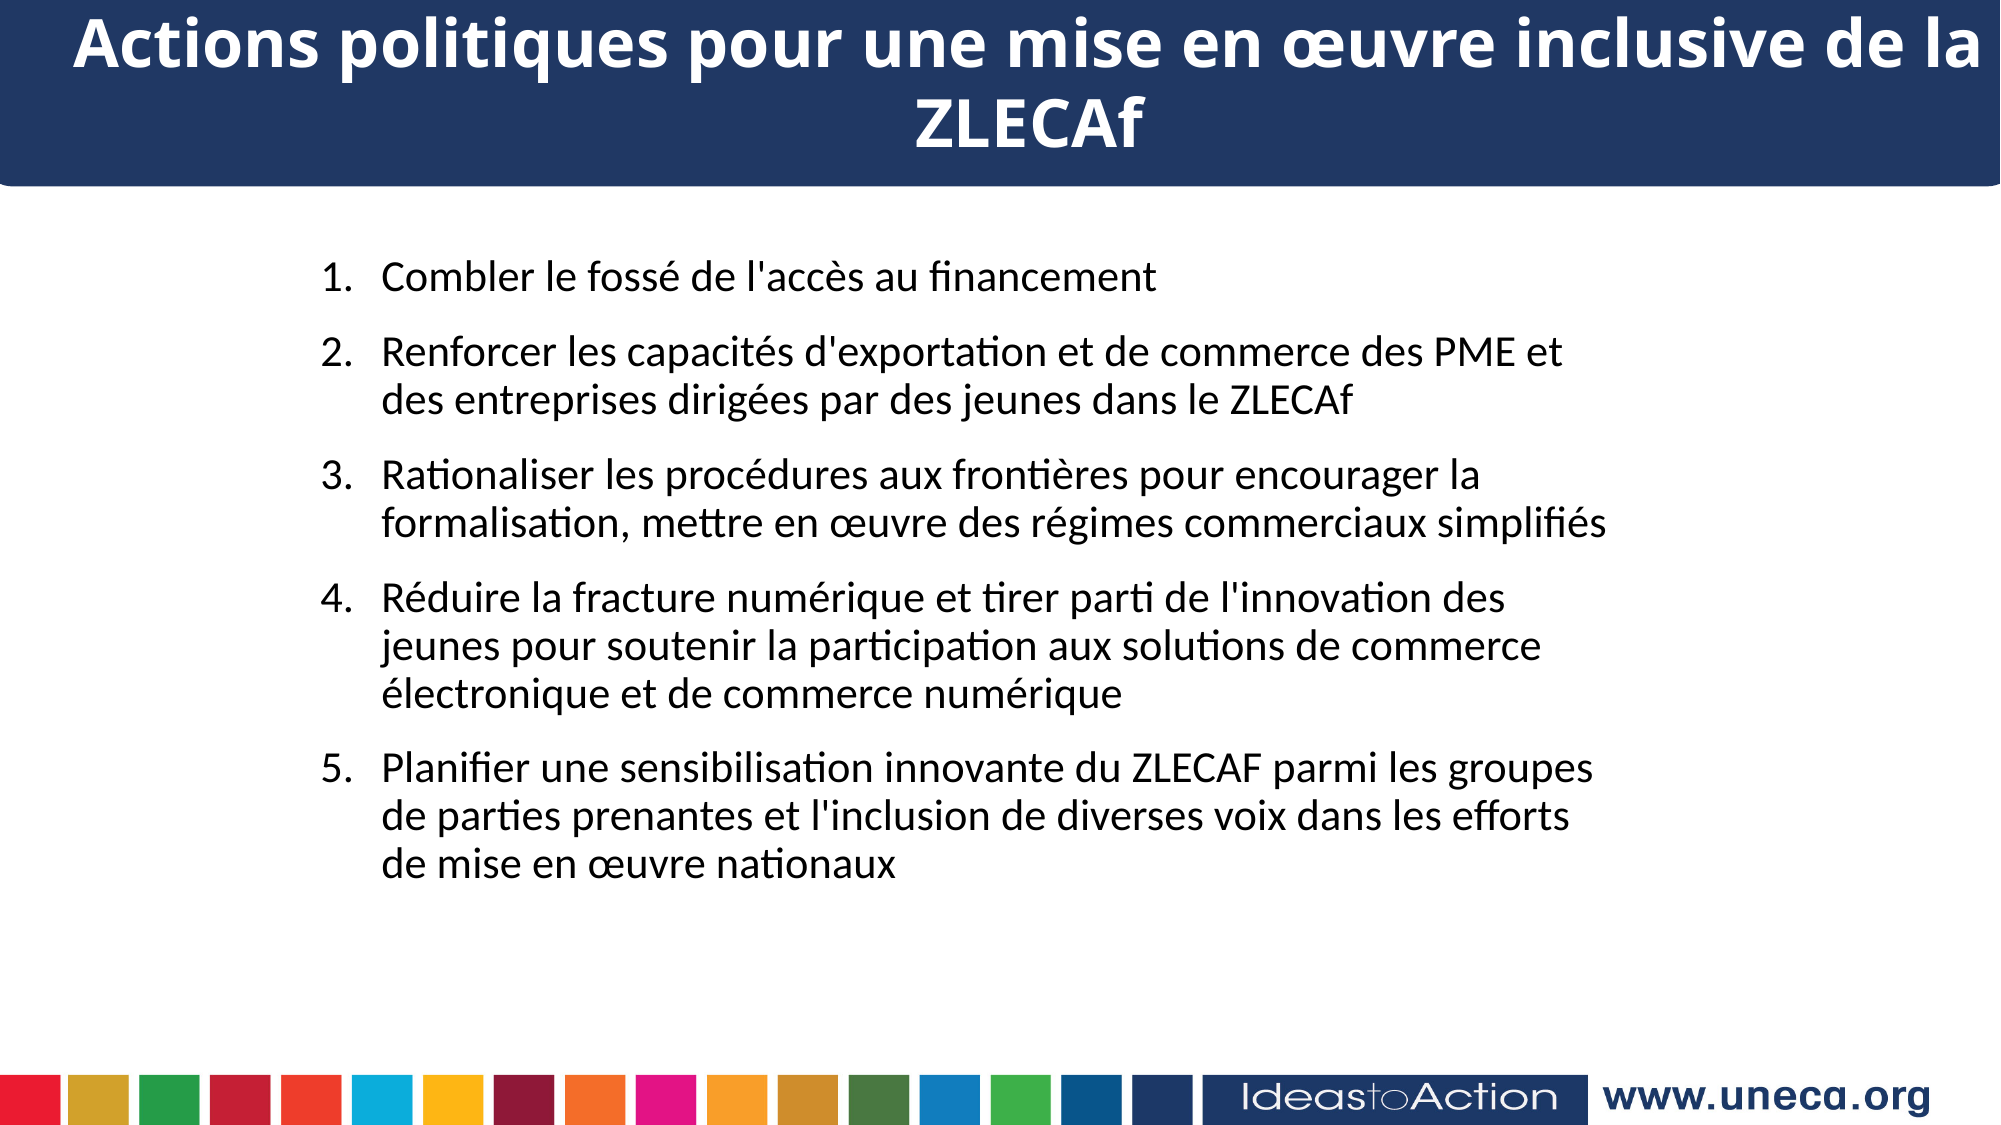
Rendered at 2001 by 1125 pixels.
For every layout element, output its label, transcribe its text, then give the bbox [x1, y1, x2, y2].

picture [0, 1065, 2000, 1125]
text_box Actions politiques pour une mise en œuvre inclusive de la ZLECAf [0, 0, 2000, 188]
list Combler le fossé de l'accès au financement Renforcer les capacités d'exportation et de commerce des PME et des entreprises dirigées par des jeunes dans le ZLECAf Rationaliser les procédures aux frontières pour encourager la formalisation, mettre en œuvre des régimes commerciaux simplifiés Réduire la fracture numérique et tirer parti de l'innovation des jeunes pour soutenir la participation aux solutions de commerce électronique et de commerce numérique Planifier une sensibilisation innovante du ZLECAF parmi les groupes de parties prenantes et l'inclusion de diverses voix dans les efforts de mise en œuvre nationaux [305, 246, 1633, 938]
